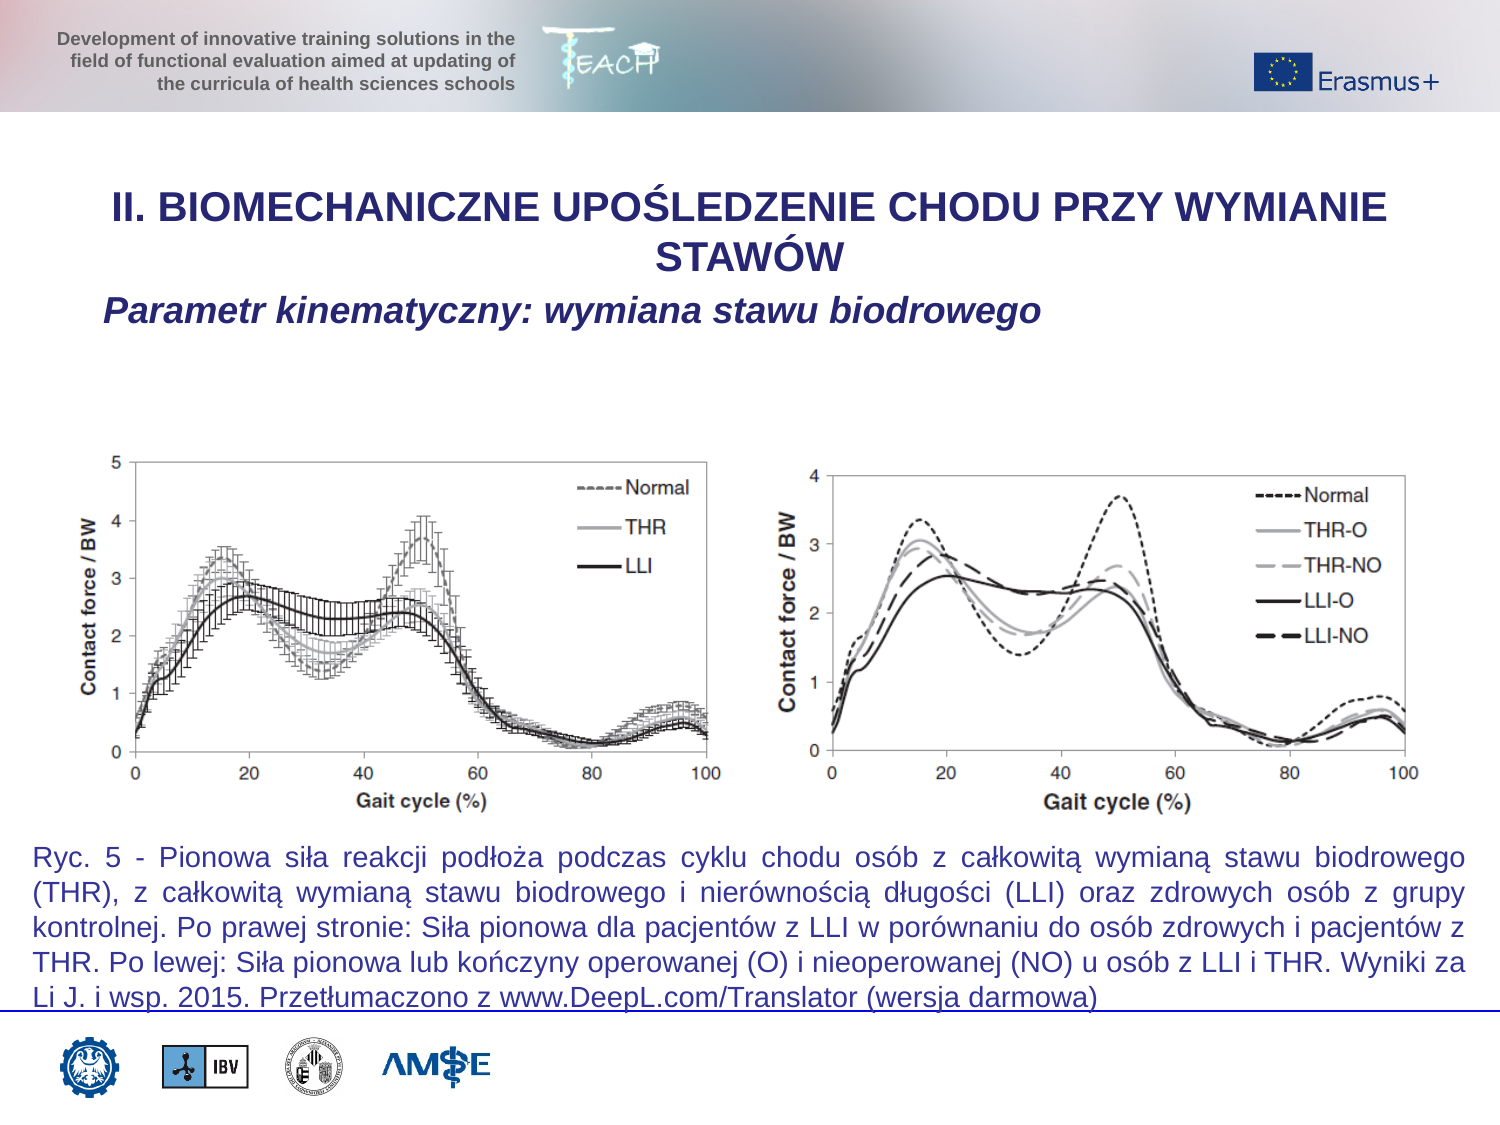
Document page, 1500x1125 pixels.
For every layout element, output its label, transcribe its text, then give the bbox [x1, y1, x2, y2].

picture [284, 1036, 344, 1097]
text_box II. BIOMECHANICZNE UPOŚLEDZENIE CHODU PRZY WYMIANIE STAWÓW [0, 172, 1500, 288]
text_box Parametr kinematyczny: wymiana stawu biodrowego [88, 288, 1424, 339]
text_box Ryc. 5 - Pionowa siła reakcji podłoża podczas cyklu chodu osób z całkowitą wymianą stawu biodrowego (THR), z całkowitą wymianą stawu biodrowego i nierównością długości (LLI) oraz zdrowych osób z grupy kontrolnej. Po prawej stronie: Siła pionowa dla pacjentów z LLI w porównaniu do osób zdrowych i pacjentów z THR. Po lewej: Siła pionowa lub kończyny operowanej (O) i nieoperowanej (NO) u osób z LLI i THR. Wyniki za Li J. i wsp. 2015. Przetłumaczono z www.DeepL.com/Translator (wersja darmowa) [17, 830, 1483, 1021]
picture [0, 1, 1500, 112]
picture [379, 1044, 491, 1089]
picture [76, 429, 1440, 834]
picture [161, 1044, 249, 1089]
picture [53, 1035, 126, 1099]
